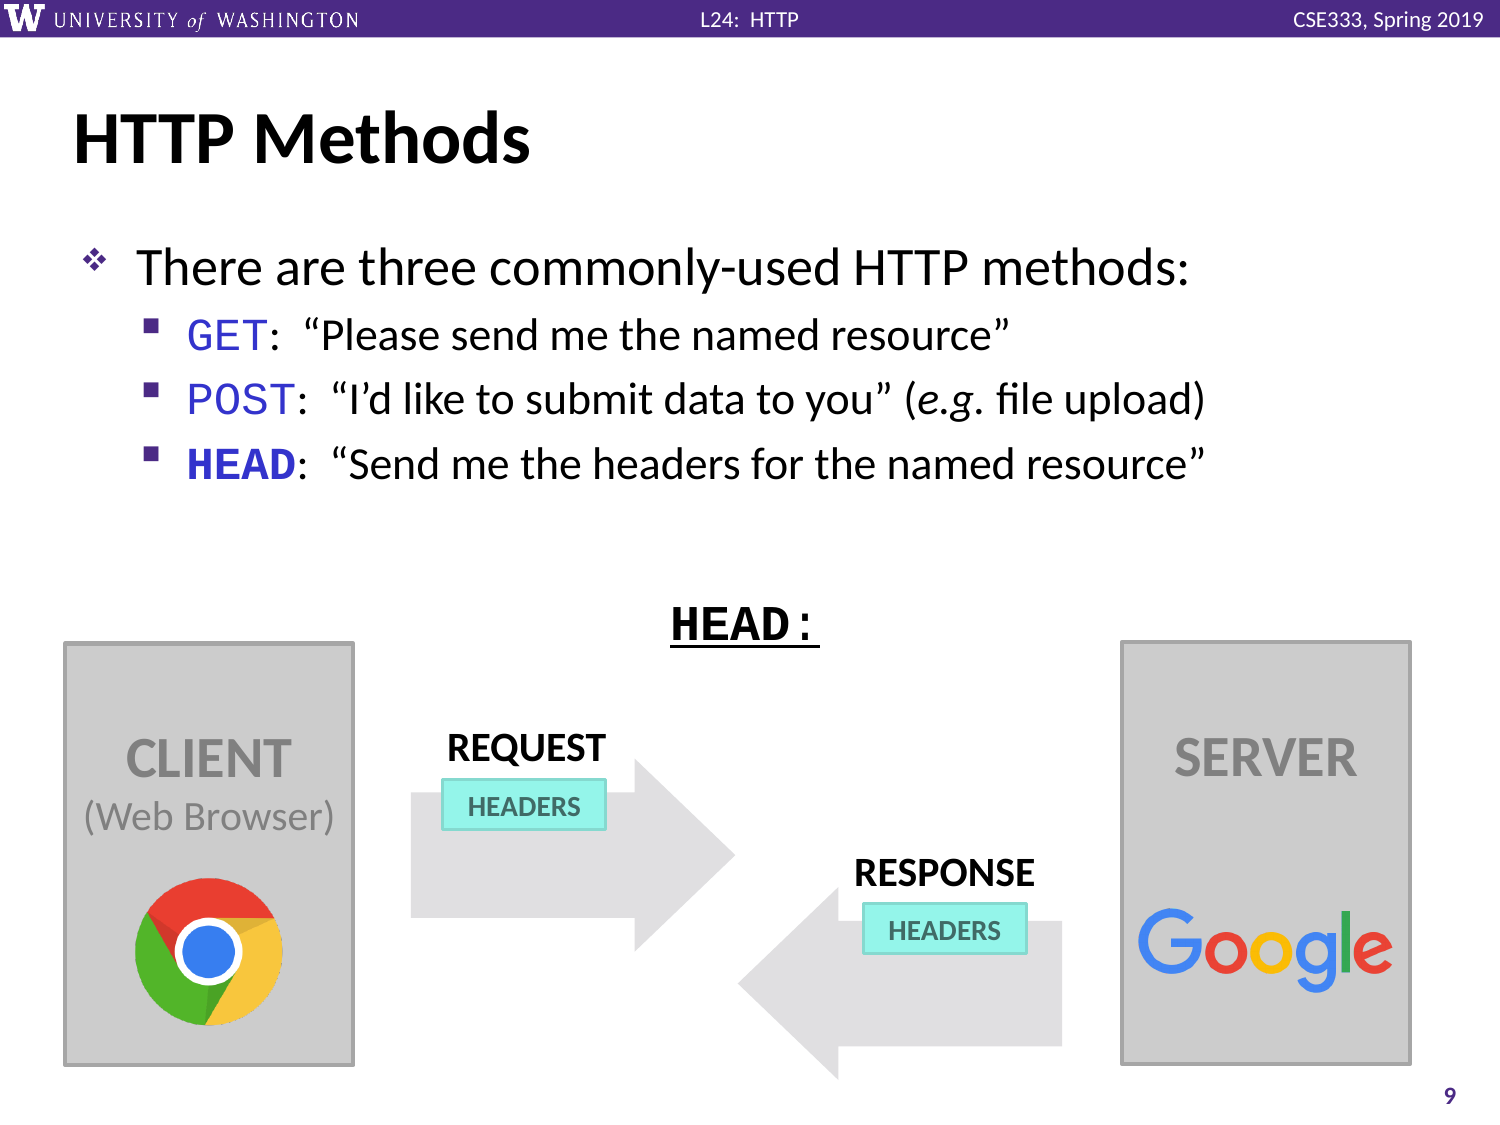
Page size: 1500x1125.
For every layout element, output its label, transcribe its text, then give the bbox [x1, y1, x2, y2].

text_box HEADERS [442, 779, 606, 830]
text_box CLIENT (Web Browser) [65, 643, 354, 1065]
text_box [410, 758, 736, 952]
slide_number 9 [1400, 1065, 1500, 1125]
picture [133, 876, 284, 1027]
list There are three commonly-used HTTP methods: GET: “Please send me the named resource” POST: “I’d like to submit data to you” (e.g. file upload) HEAD: “Send me the headers for the named resource” [64, 223, 1438, 588]
text_box [737, 887, 1063, 1081]
text_box REQUEST [432, 712, 622, 778]
text_box SERVER [1121, 642, 1411, 1064]
picture [1138, 908, 1394, 995]
text_box HEADERS [863, 903, 1027, 954]
text_box HEAD: [655, 582, 836, 658]
title HTTP Methods [58, 71, 1438, 197]
text_box RESPONSE [839, 837, 1051, 903]
picture [4, 4, 358, 32]
